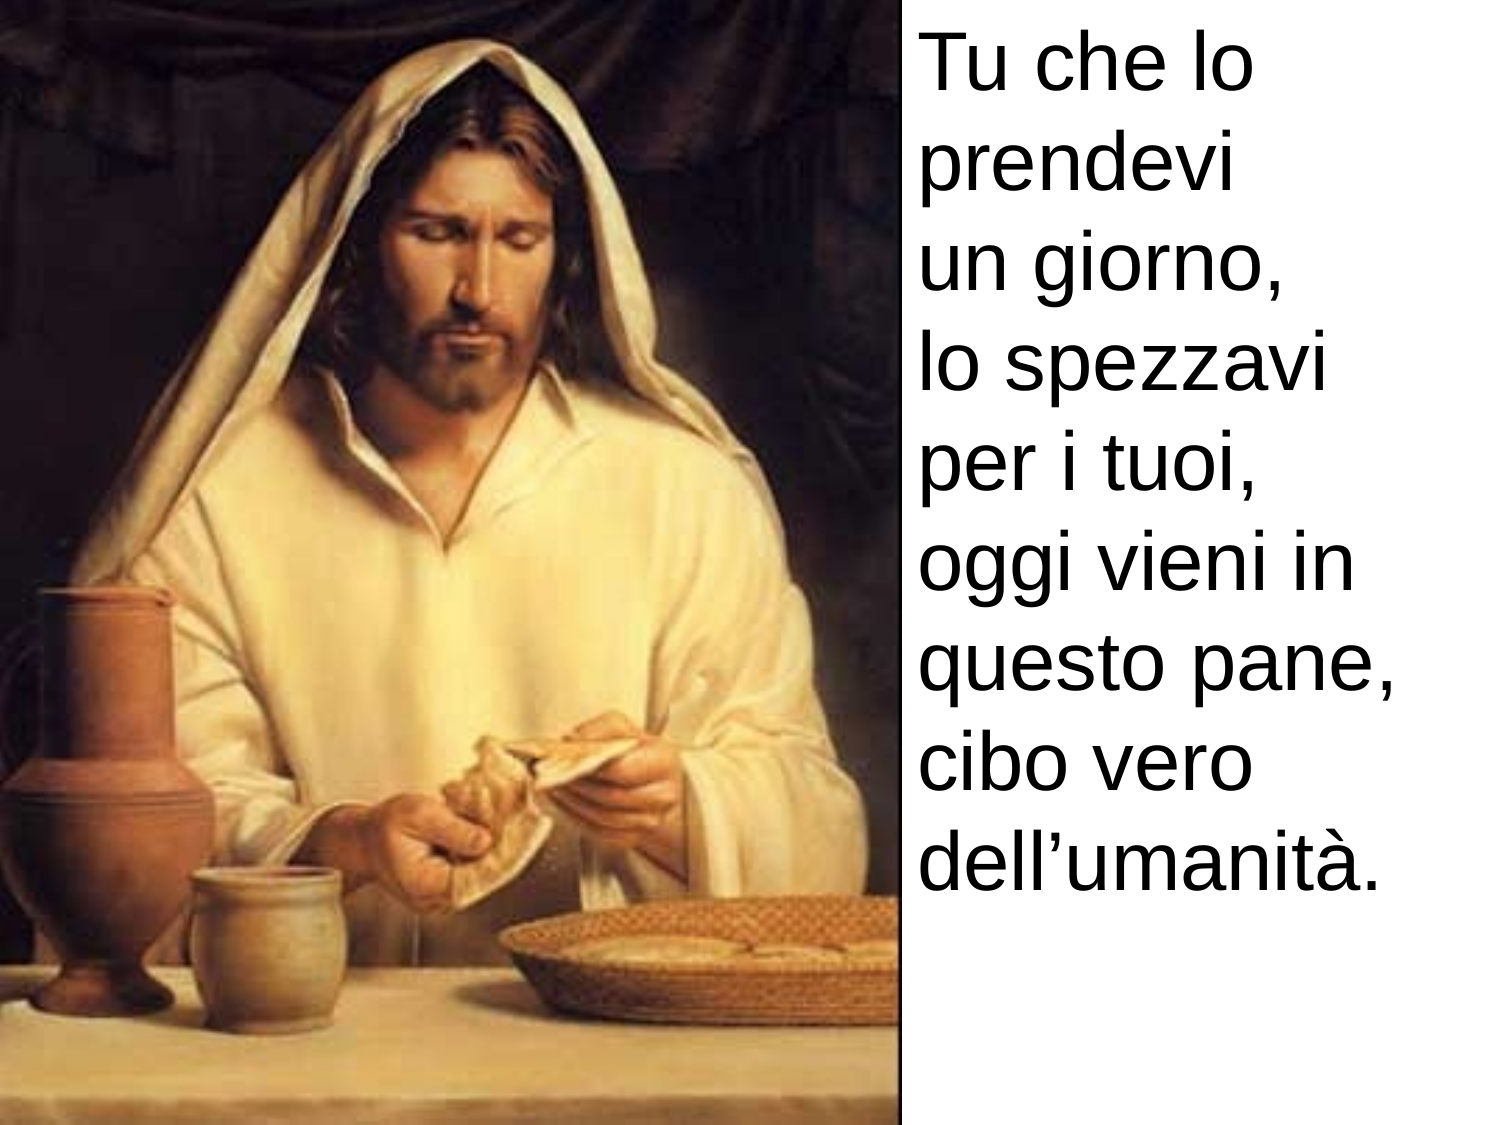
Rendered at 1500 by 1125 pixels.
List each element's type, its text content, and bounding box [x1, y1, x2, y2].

text_box Tu che lo prendevi un giorno, lo spezzavi per i tuoi, oggi vieni in questo pane, cibo vero dell’umanità. [902, 0, 1500, 915]
picture [0, 0, 902, 1125]
